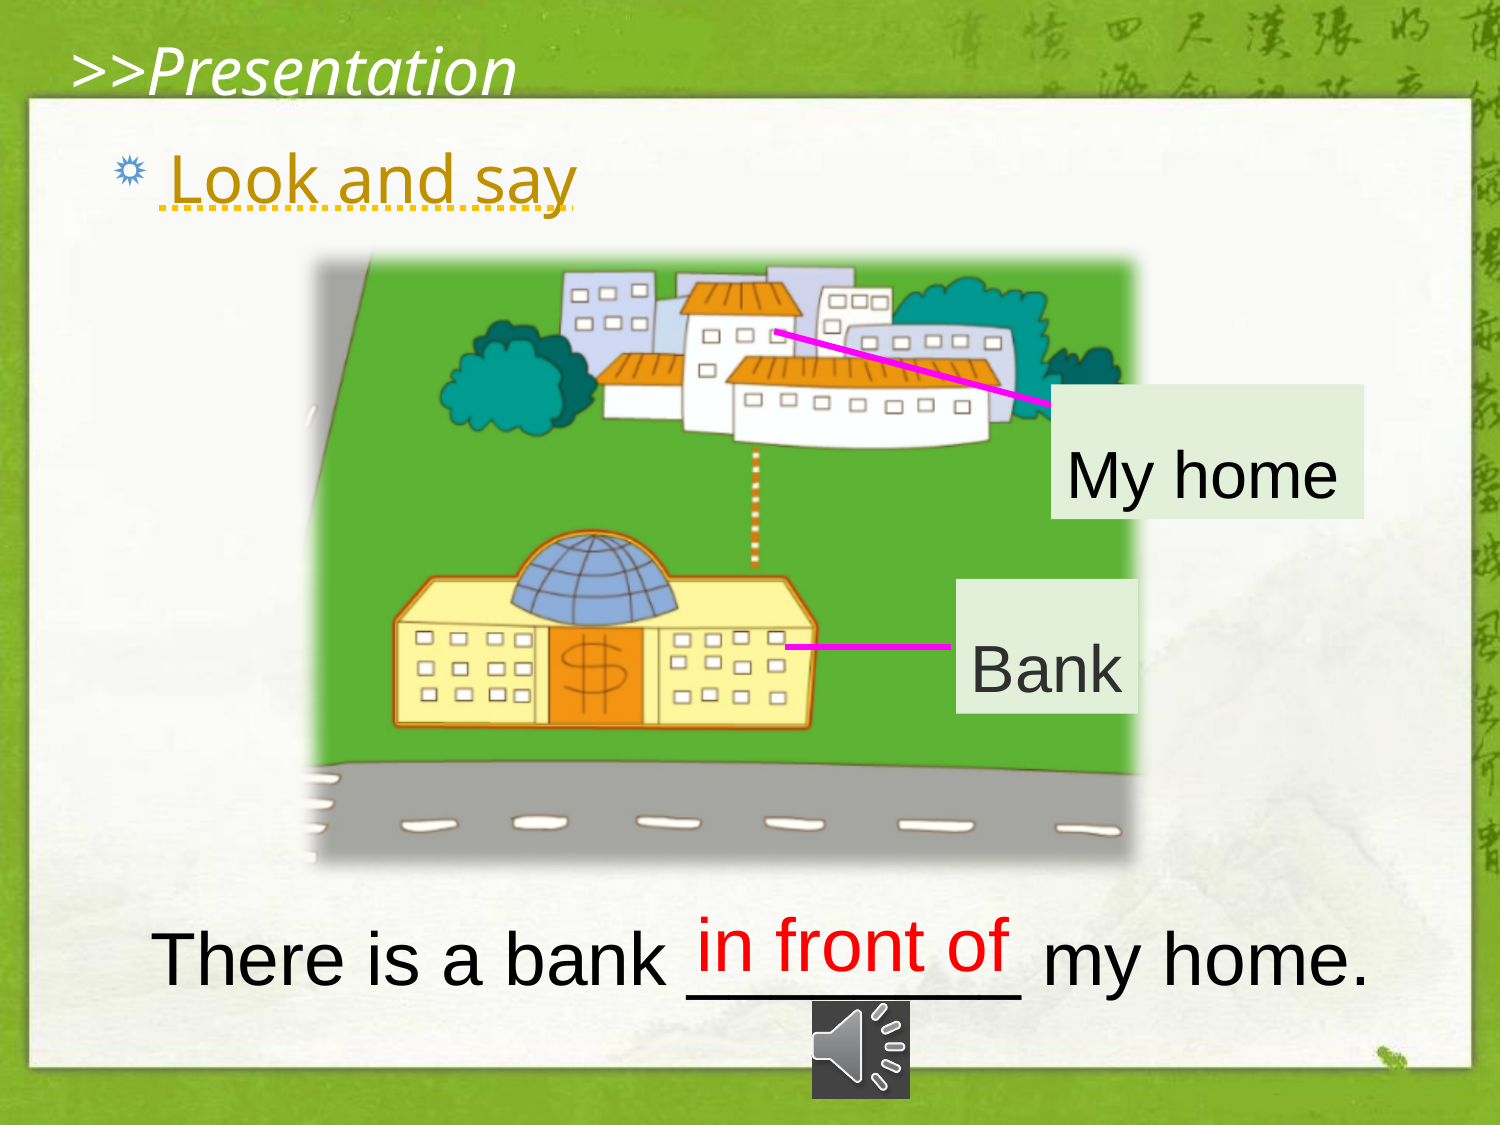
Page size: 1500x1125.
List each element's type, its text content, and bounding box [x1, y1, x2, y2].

text_box >>Presentation [55, 2, 1249, 118]
picture [0, 0, 1500, 1125]
footer [496, 1042, 1004, 1103]
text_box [774, 331, 1052, 405]
text_box My home [1152, 384, 1365, 520]
text_box There is a bank ________ my home. [135, 857, 1430, 1008]
text_box Look and say [80, 121, 1416, 228]
text_box in front of [681, 889, 1045, 994]
